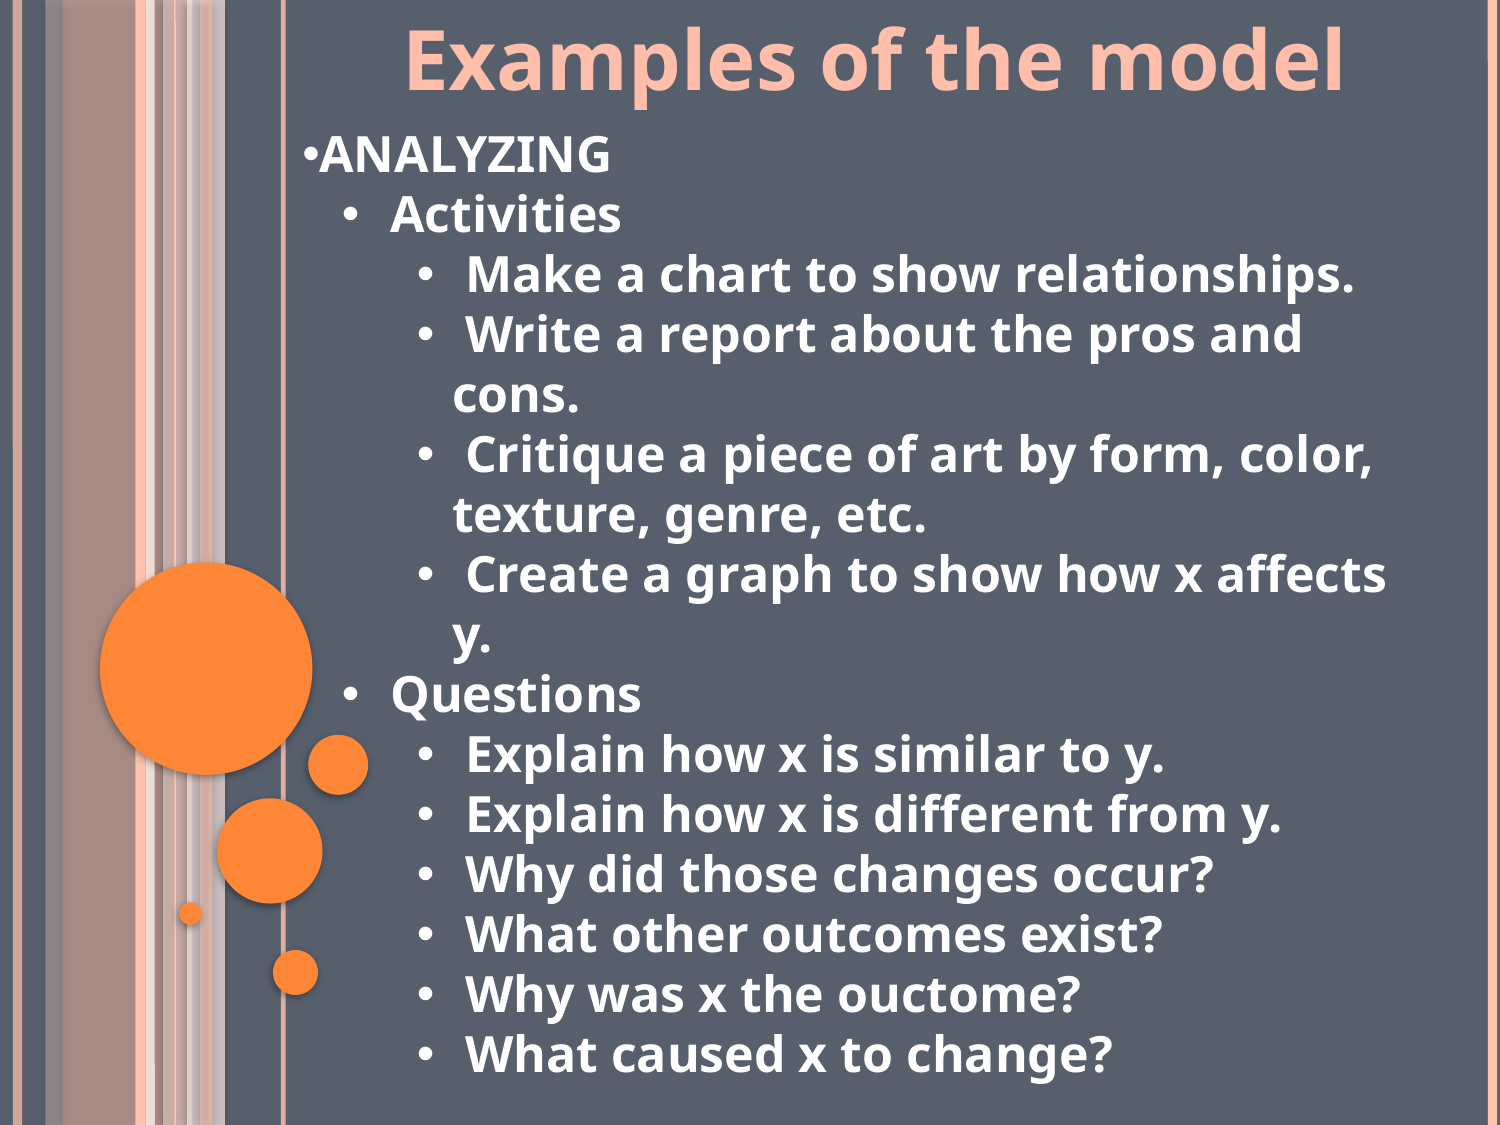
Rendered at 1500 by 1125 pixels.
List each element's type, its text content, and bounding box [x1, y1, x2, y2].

text_box ANALYZING Activities Make a chart to show relationships. Write a report about the pros and cons. Critique a piece of art by form, color, texture, genre, etc. Create a graph to show how x affects y. Questions Explain how x is similar to y. Explain how x is different from y. Why did those changes occur? What other outcomes exist? Why was x the ouctome? What caused x to change? [287, 115, 1450, 1091]
text_box Examples of the model [262, 0, 1488, 115]
